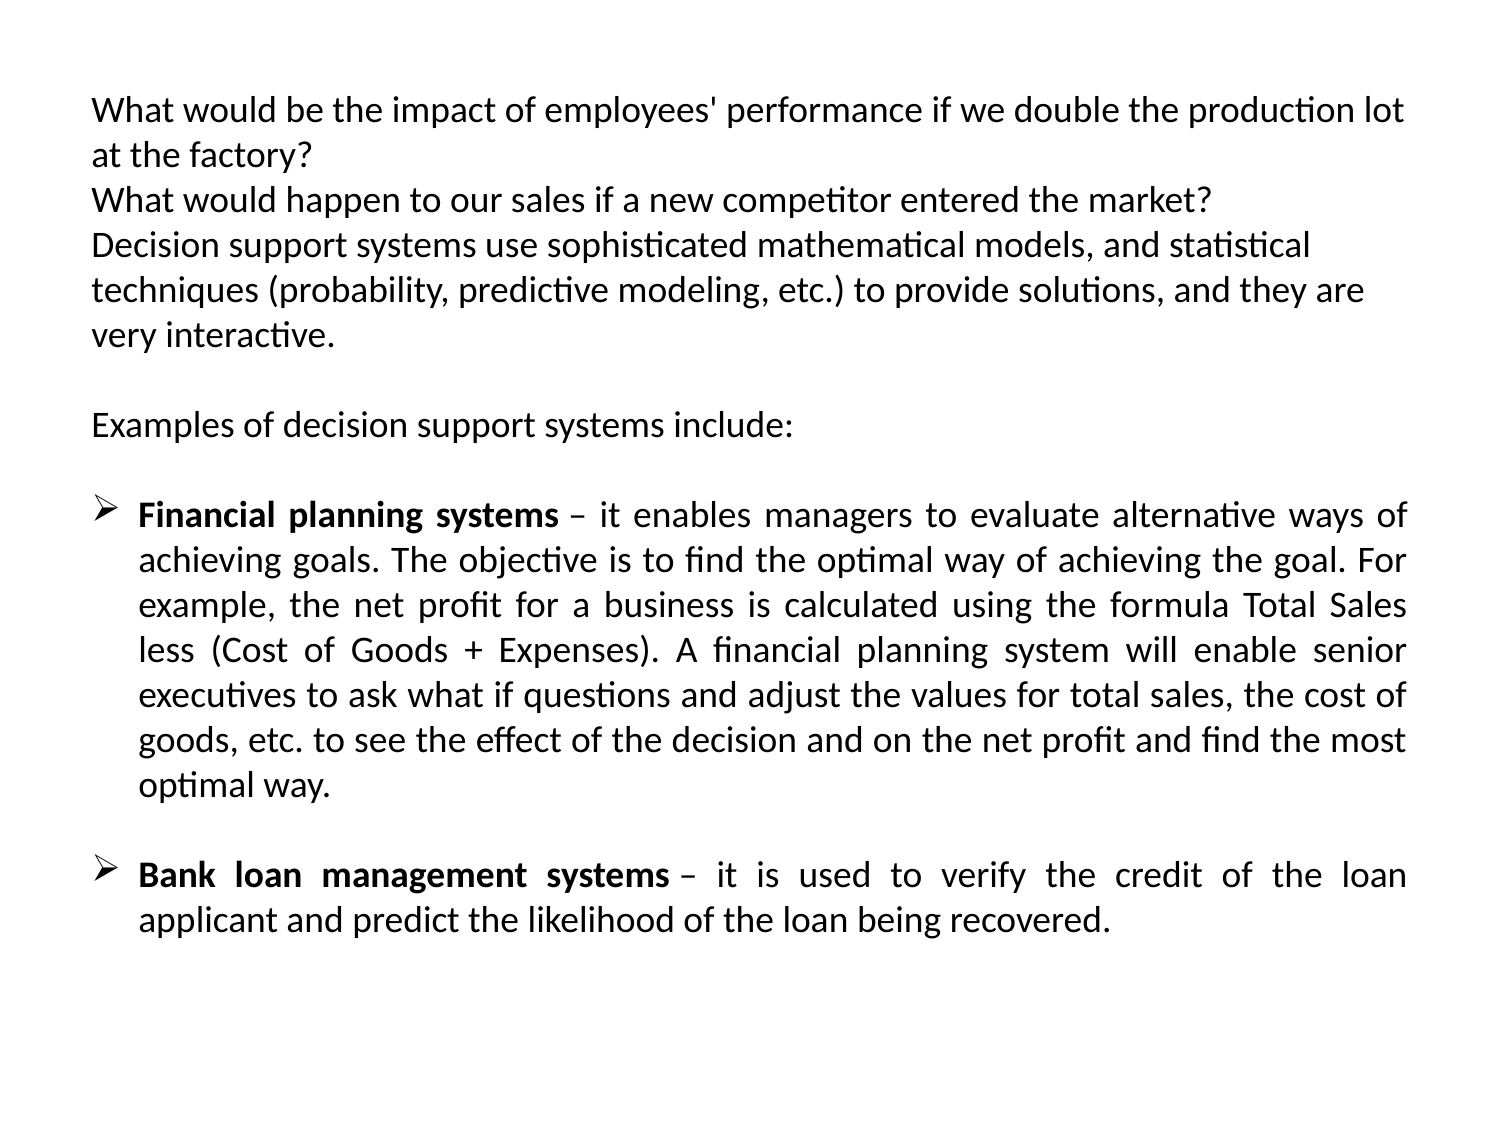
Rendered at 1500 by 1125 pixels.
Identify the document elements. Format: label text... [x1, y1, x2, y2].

text_box What would be the impact of employees' performance if we double the production lot at the factory? What would happen to our sales if a new competitor entered the market? Decision support systems use sophisticated mathematical models, and statistical techniques (probability, predictive modeling, etc.) to provide solutions, and they are very interactive. Examples of decision support systems include: Financial planning systems – it enables managers to evaluate alternative ways of achieving goals. The objective is to find the optimal way of achieving the goal. For example, the net profit for a business is calculated using the formula Total Sales less (Cost of Goods + Expenses). A financial planning system will enable senior executives to ask what if questions and adjust the values for total sales, the cost of goods, etc. to see the effect of the decision and on the net profit and find the most optimal way. Bank loan management systems – it is used to verify the credit of the loan applicant and predict the likelihood of the loan being recovered. [76, 78, 1424, 1038]
